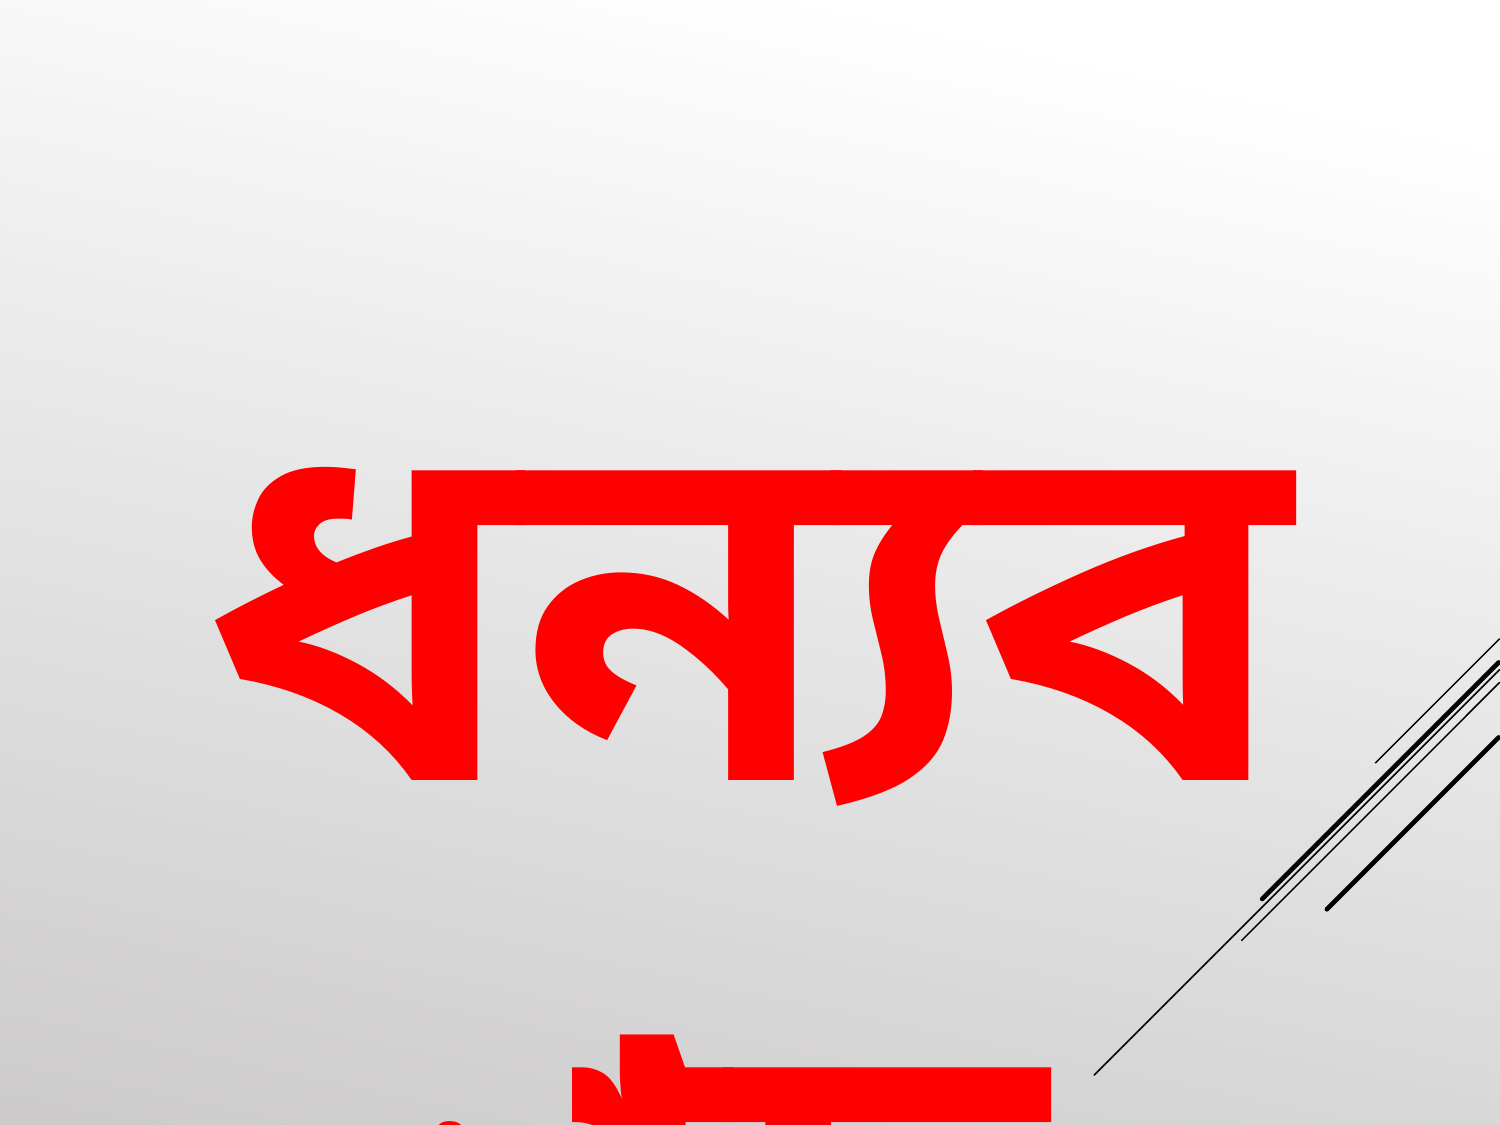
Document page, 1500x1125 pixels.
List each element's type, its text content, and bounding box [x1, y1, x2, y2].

text_box ধন্যবাদ [125, 274, 1375, 1125]
